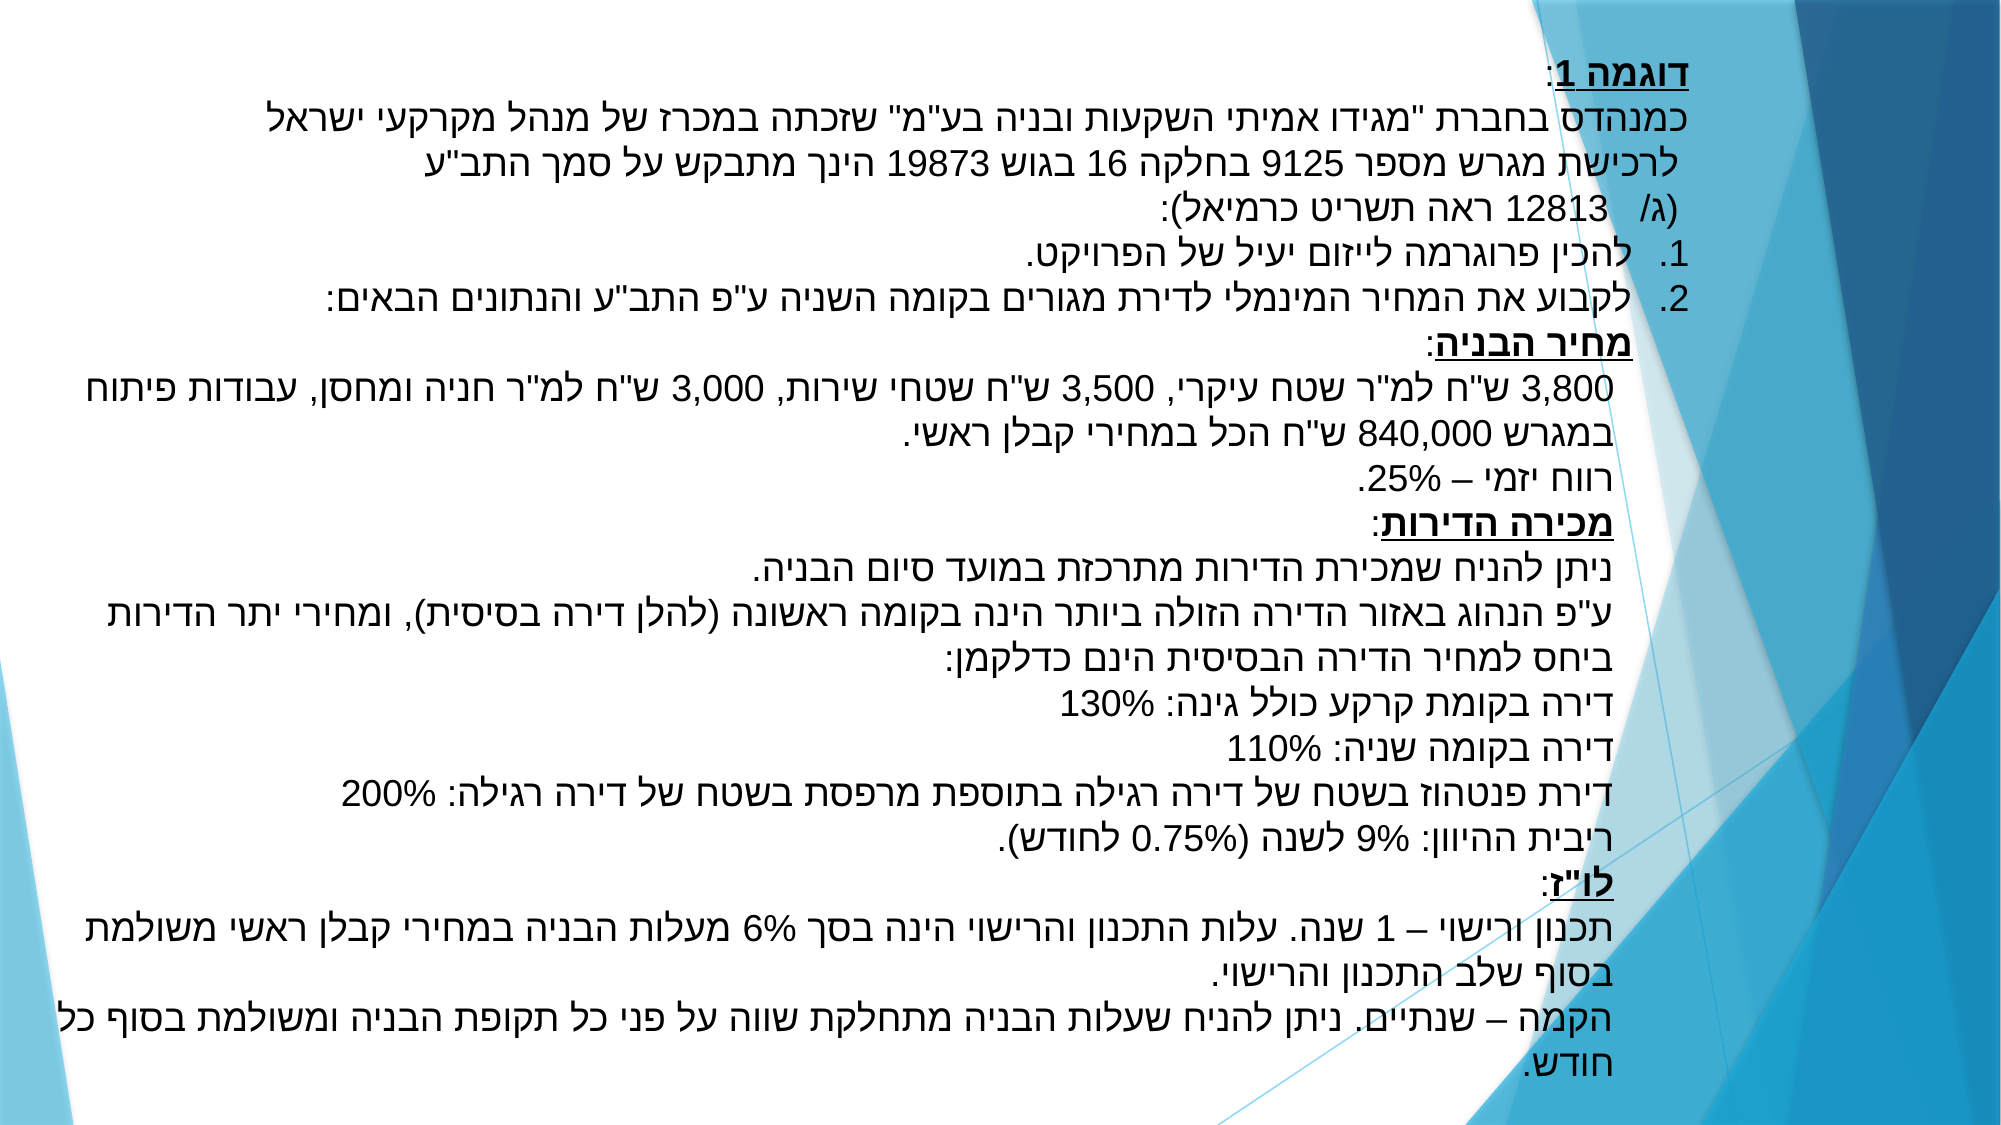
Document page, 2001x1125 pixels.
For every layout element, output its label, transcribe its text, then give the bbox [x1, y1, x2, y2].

text_box דוגמה 1: כמנהדס בחברת "מגידו אמיתי השקעות ובניה בע"מ" שזכתה במכרז של מנהל מקרקעי ישראל לרכישת מגרש מספר 9125 בחלקה 16 בגוש 19873 הינך מתבקש על סמך התב"ע (ג/ 12813 ראה תשריט כרמיאל): להכין פרוגרמה לייזום יעיל של הפרויקט. לקבוע את המחיר המינמלי לדירת מגורים בקומה השניה ע"פ התב"ע והנתונים הבאים: מחיר הבניה: 3,800 ש"ח למ"ר שטח עיקרי, 3,500 ש"ח שטחי שירות, 3,000 ש"ח למ"ר חניה ומחסן, עבודות פיתוח במגרש 840,000 ש"ח הכל במחירי קבלן ראשי. רווח יזמי – 25%. מכירה הדירות: ניתן להניח שמכירת הדירות מתרכזת במועד סיום הבניה. ע"פ הנהוג באזור הדירה הזולה ביותר הינה בקומה ראשונה (להלן דירה בסיסית), ומחירי יתר הדירות ביחס למחיר הדירה הבסיסית הינם כדלקמן: דירה בקומת קרקע כולל גינה: 130% דירה בקומה שניה: 110% דירת פנטהוז בשטח של דירה רגילה בתוספת מרפסת בשטח של דירה רגילה: 200% ריבית ההיוון: 9% לשנה (0.75% לחודש). לו"ז: תכנון ורישוי – 1 שנה. עלות התכנון והרישוי הינה בסך 6% מעלות הבניה במחירי קבלן ראשי משולמת בסוף שלב התכנון והרישוי. הקמה – שנתיים. ניתן להניח שעלות הבניה מתחלקת שווה על פני כל תקופת הבניה ומשולמת בסוף כל חודש. [27, 41, 1705, 1125]
